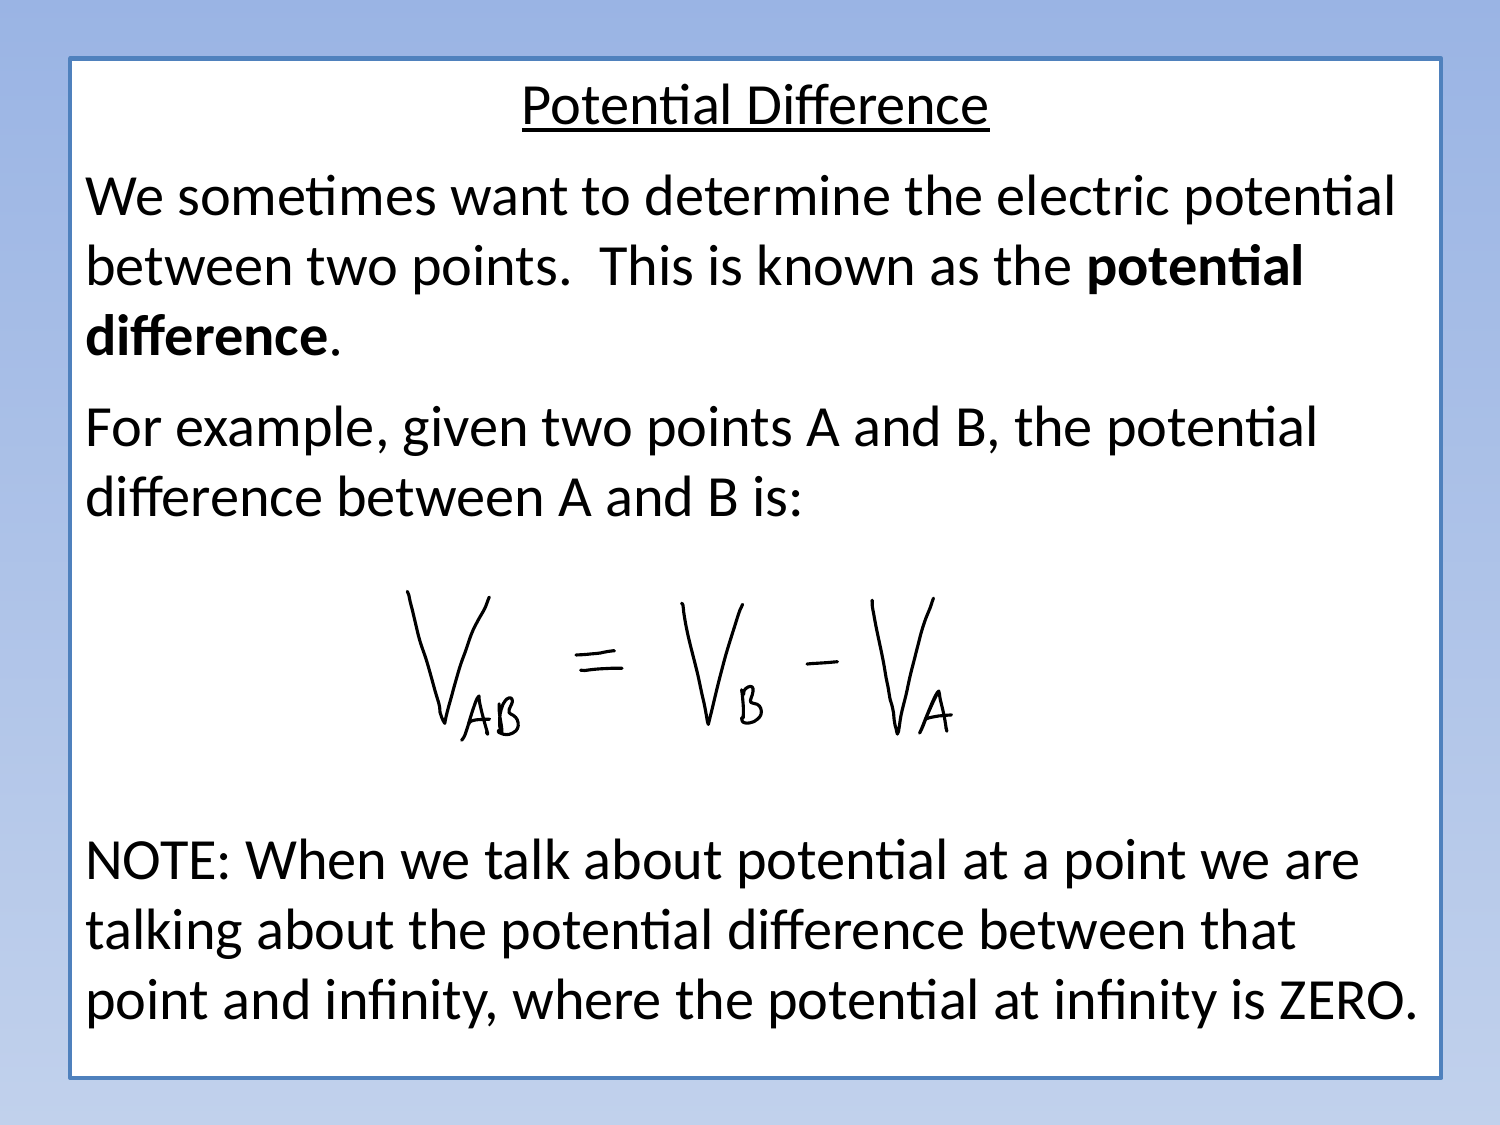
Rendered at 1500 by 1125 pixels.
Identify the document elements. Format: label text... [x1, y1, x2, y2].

text_box Potential Difference We sometimes want to determine the electric potential between two points. This is known as the potential difference. For example, given two points A and B, the potential difference between A and B is: NOTE: When we talk about potential at a point we are talking about the potential difference between that point and infinity, where the potential at infinity is ZERO. [68, 56, 1443, 1080]
